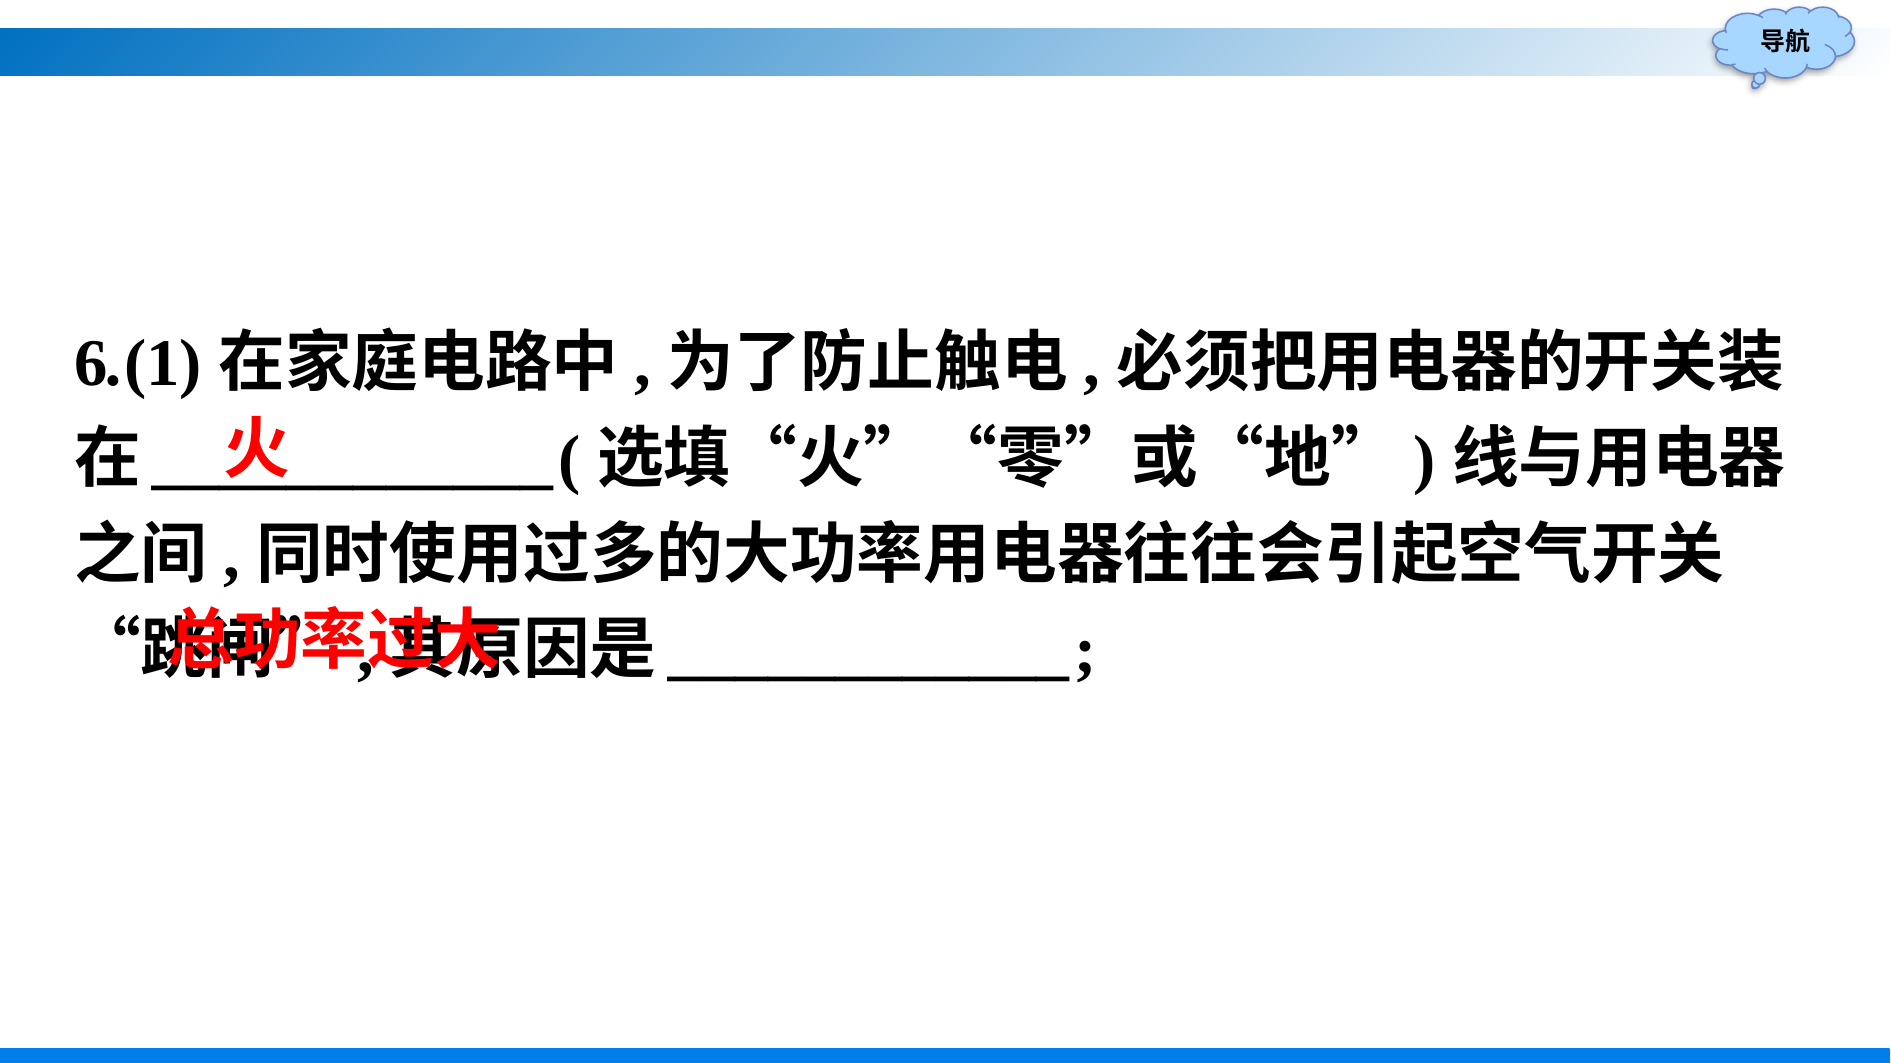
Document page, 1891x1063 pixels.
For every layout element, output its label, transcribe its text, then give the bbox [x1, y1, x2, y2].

text_box 总功率过大 [152, 589, 517, 685]
text_box 火 [208, 398, 305, 494]
text_box 6.(1)在家庭电路中,为了防止触电,必须把用电器的开关装在____________(选填“火”“零”或“地”)线与用电器之间,同时使用过多的大功率用电器往往会引起空气开关“跳闸”,其原因是____________; [59, 295, 1833, 694]
